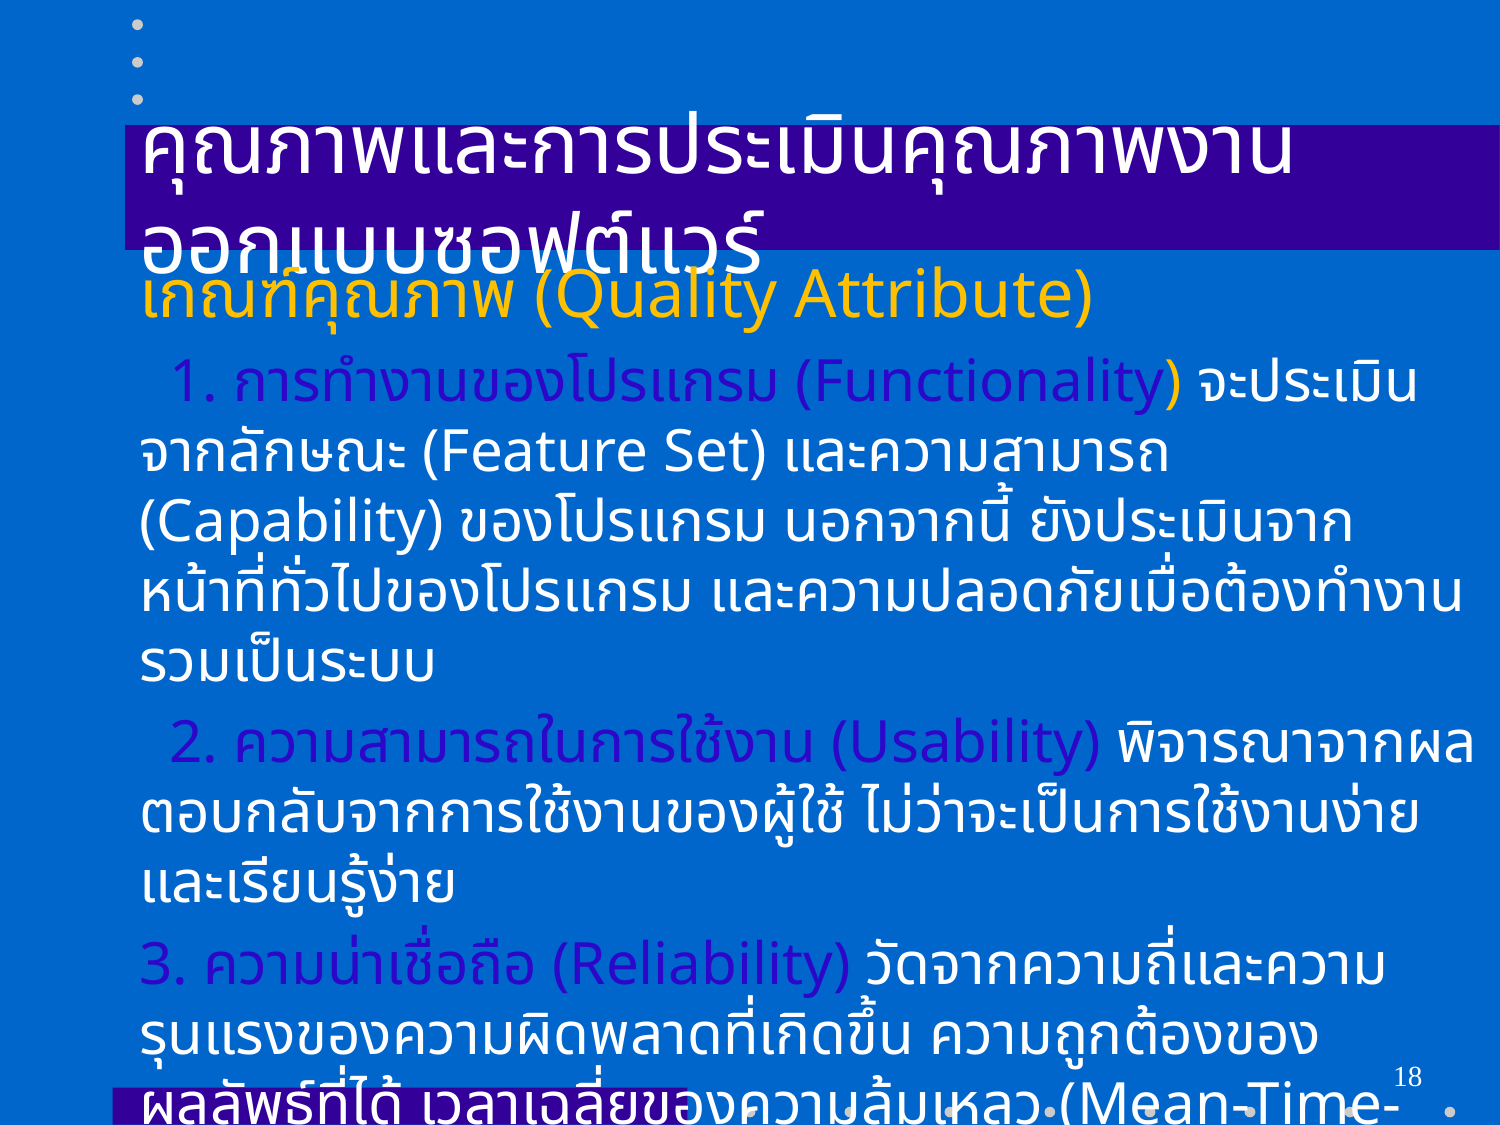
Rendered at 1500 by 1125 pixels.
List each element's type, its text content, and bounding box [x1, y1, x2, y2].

title คุณภาพและการประเมินคุณภาพงานออกแบบซอฟต์แวร์ [123, 137, 1500, 244]
list เกณฑ์คุณภาพ (Quality Attribute) 1. การทำงานของโปรแกรม (Functionality) จะประเมินจากลักษณะ (Feature Set) และความสามารถ (Capability) ของโปรแกรม นอกจากนี้ ยังประเมินจากหน้าที่ทั่วไปของโปรแกรม และความปลอดภัยเมื่อต้องทำงานรวมเป็นระบบ 2. ความสามารถในการใช้งาน (Usability) พิจารณาจากผลตอบกลับจากการใช้งานของผู้ใช้ ไม่ว่าจะเป็นการใช้งานง่าย และเรียนรู้ง่าย 3. ความน่าเชื่อถือ (Reliability) วัดจากความถี่และความรุนแรงของความผิดพลาดที่เกิดขึ้น ความถูกต้องของผลลัพธ์ที่ได้ เวลาเฉลี่ยของความล้มเหลว (Mean-Time-To-Failure:MTTF) ความสามารถในการกู้คืนระบบ และความสามารถในการคาดการณ์ได้ของโปรแกรม [123, 243, 1497, 970]
